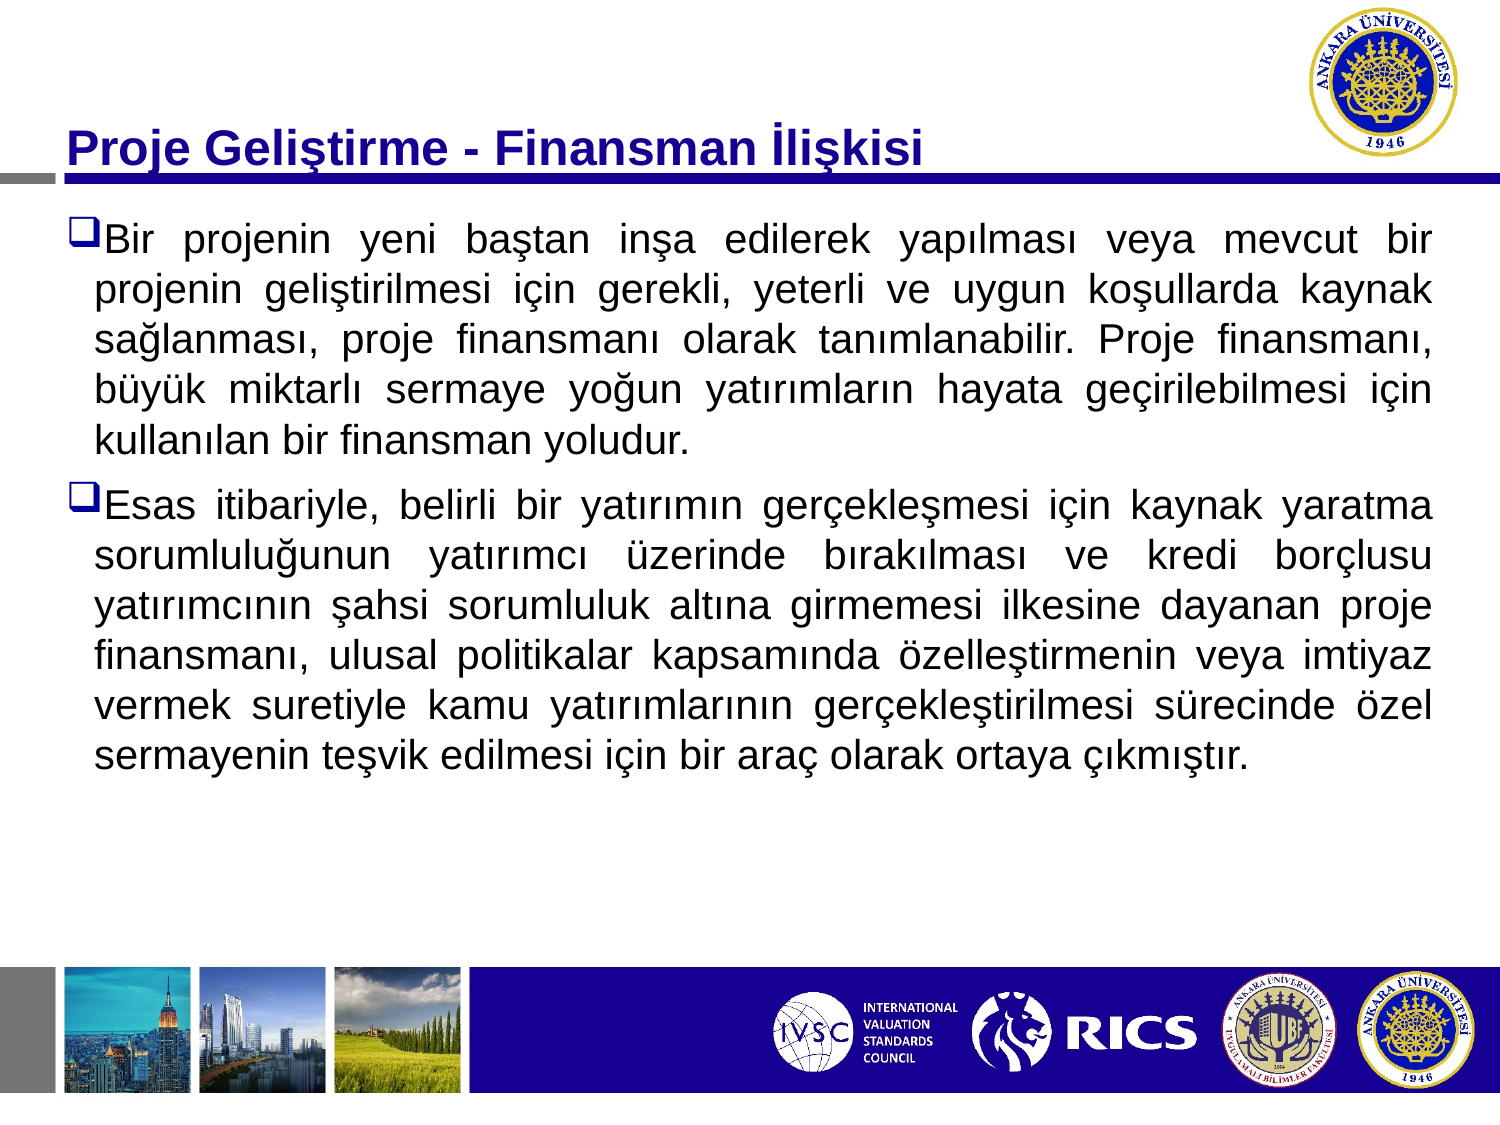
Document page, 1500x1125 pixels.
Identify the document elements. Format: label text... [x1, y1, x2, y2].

picture [0, 0, 1500, 1125]
list Bir projenin yeni baştan inşa edilerek yapılması veya mevcut bir projenin geliştirilmesi için gerekli, yeterli ve uygun koşullarda kaynak sağlanması, proje finansmanı olarak tanımlanabilir. Proje finansmanı, büyük miktarlı sermaye yoğun yatırımların hayata geçirilebilmesi için kullanılan bir finansman yoludur. Esas itibariyle, belirli bir yatırımın gerçekleşmesi için kaynak yaratma sorumluluğunun yatırımcı üzerinde bırakılması ve kredi borçlusu yatırımcının şahsi sorumluluk altına girmemesi ilkesine dayanan proje finansmanı, ulusal politikalar kapsamında özelleştirmenin veya imtiyaz vermek suretiyle kamu yatırımlarının gerçekleştirilmesi sürecinde özel sermayenin teşvik edilmesi için bir araç olarak ortaya çıkmıştır. [51, 204, 1449, 944]
text_box Proje Geliştirme - Finansman İlişkisi [51, 115, 1449, 185]
